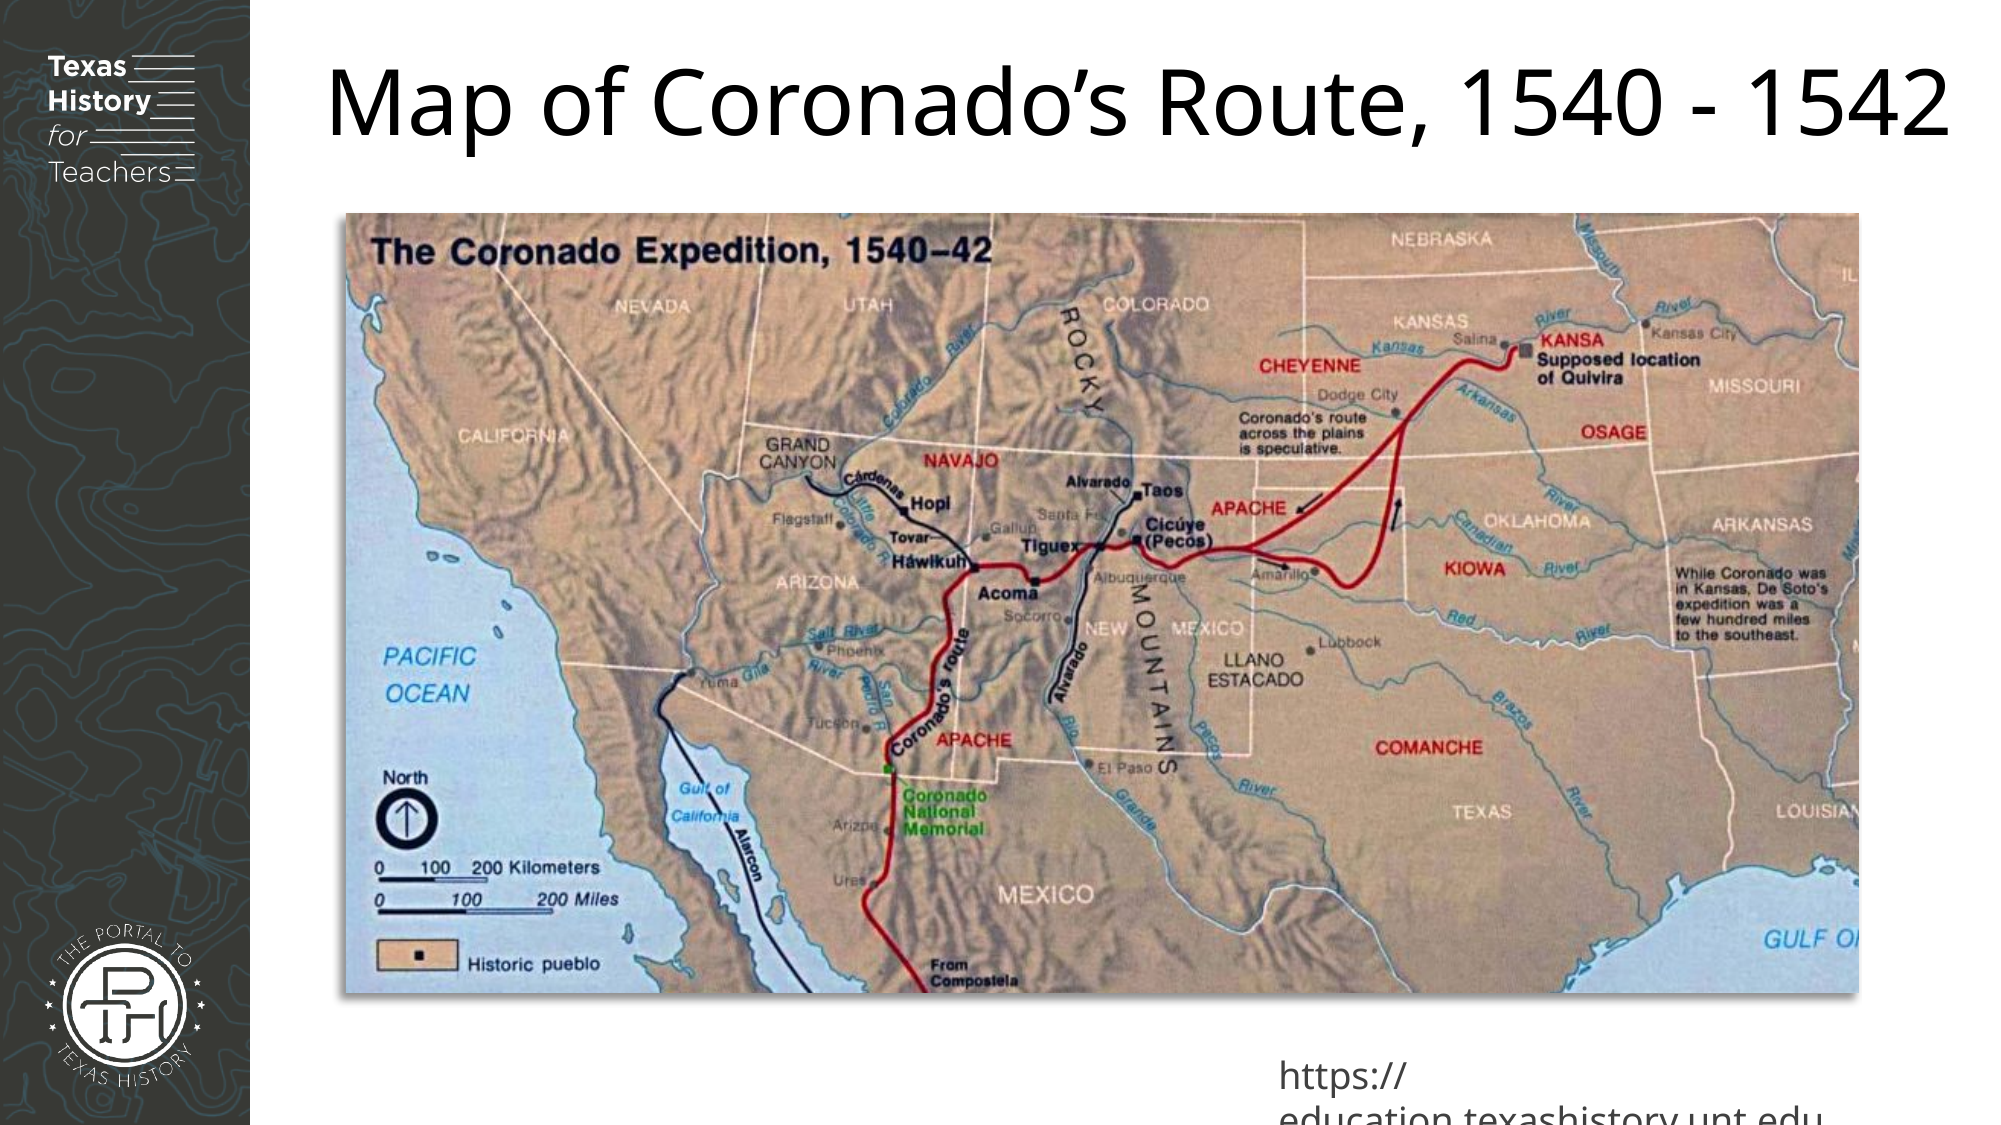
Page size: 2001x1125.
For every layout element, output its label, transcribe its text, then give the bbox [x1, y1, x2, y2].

picture [0, 213, 1859, 993]
picture [44, 923, 206, 1087]
title Map of Coronado’s Route, 1540 - 1542 [309, 0, 1997, 163]
text_box [0, 686, 251, 1125]
picture [3, 0, 250, 247]
text_box [0, 0, 251, 439]
text_box https://education.texashistory.unt.edu [1263, 1044, 1935, 1125]
